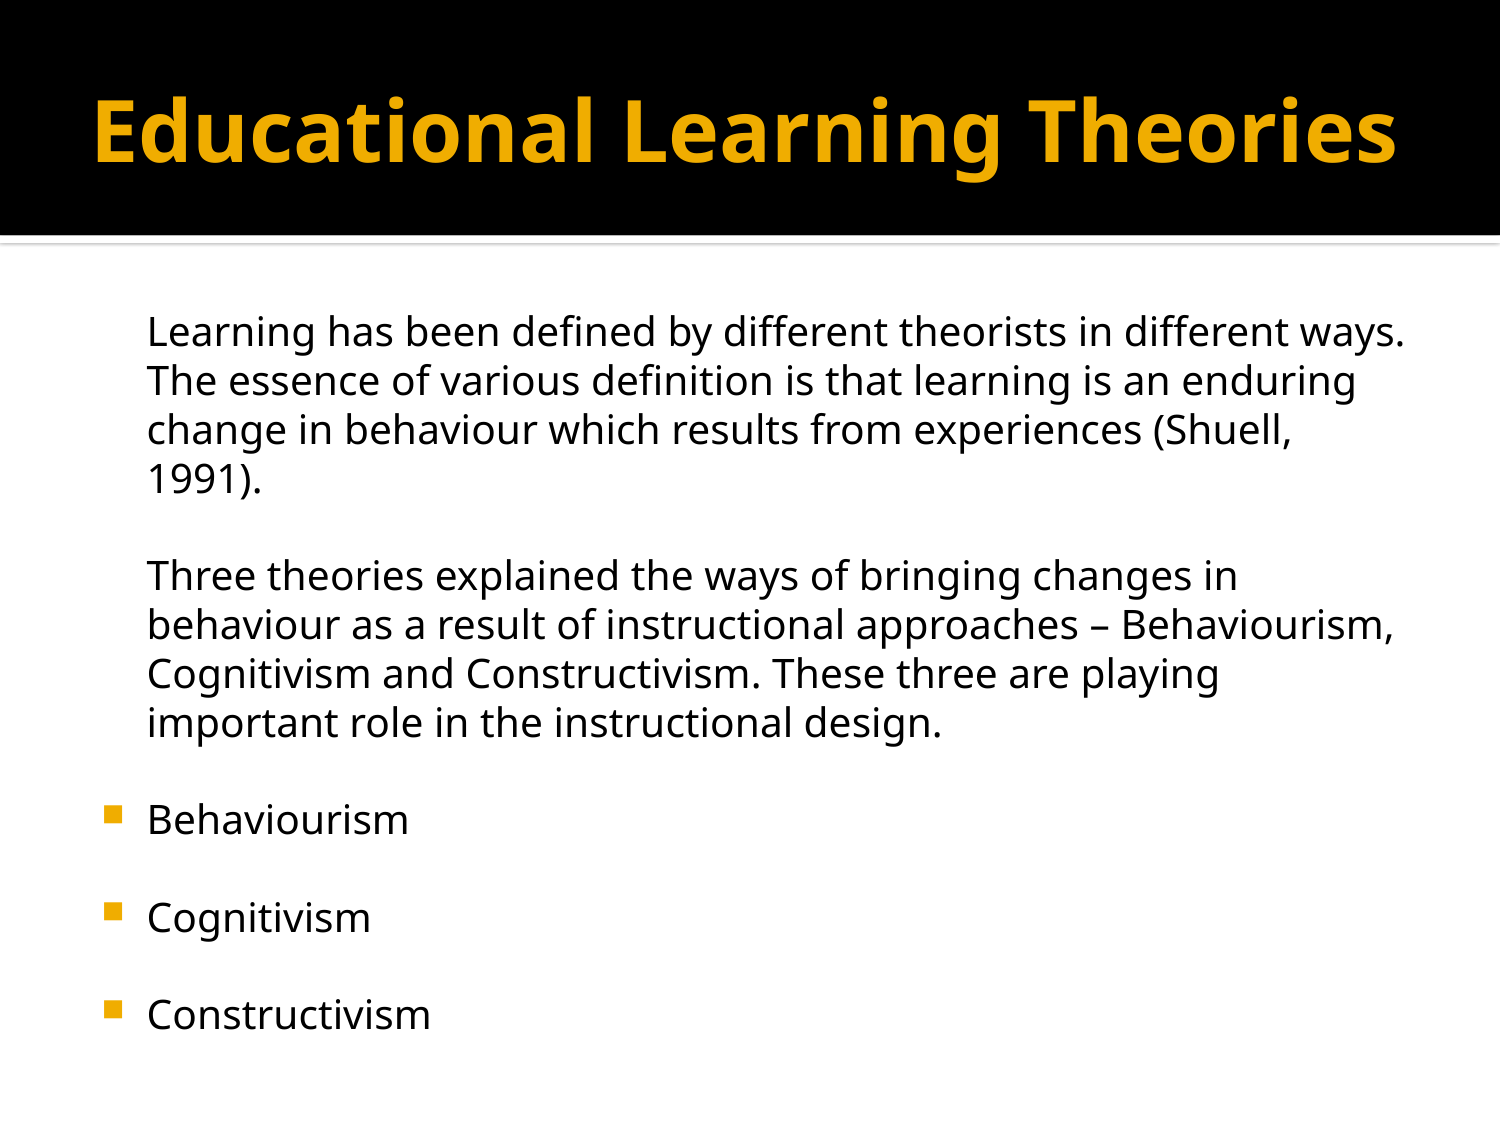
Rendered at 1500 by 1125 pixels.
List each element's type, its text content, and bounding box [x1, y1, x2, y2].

title Educational Learning Theories [75, 25, 1425, 231]
list Learning has been defined by different theorists in different ways. The essence of various definition is that learning is an enduring change in behaviour which results from experiences (Shuell, 1991). Three theories explained the ways of bringing changes in behaviour as a result of instructional approaches – Behaviourism, Cognitivism and Constructivism. These three are playing important role in the instructional design. Behaviourism Cognitivism Constructivism [75, 291, 1425, 1050]
